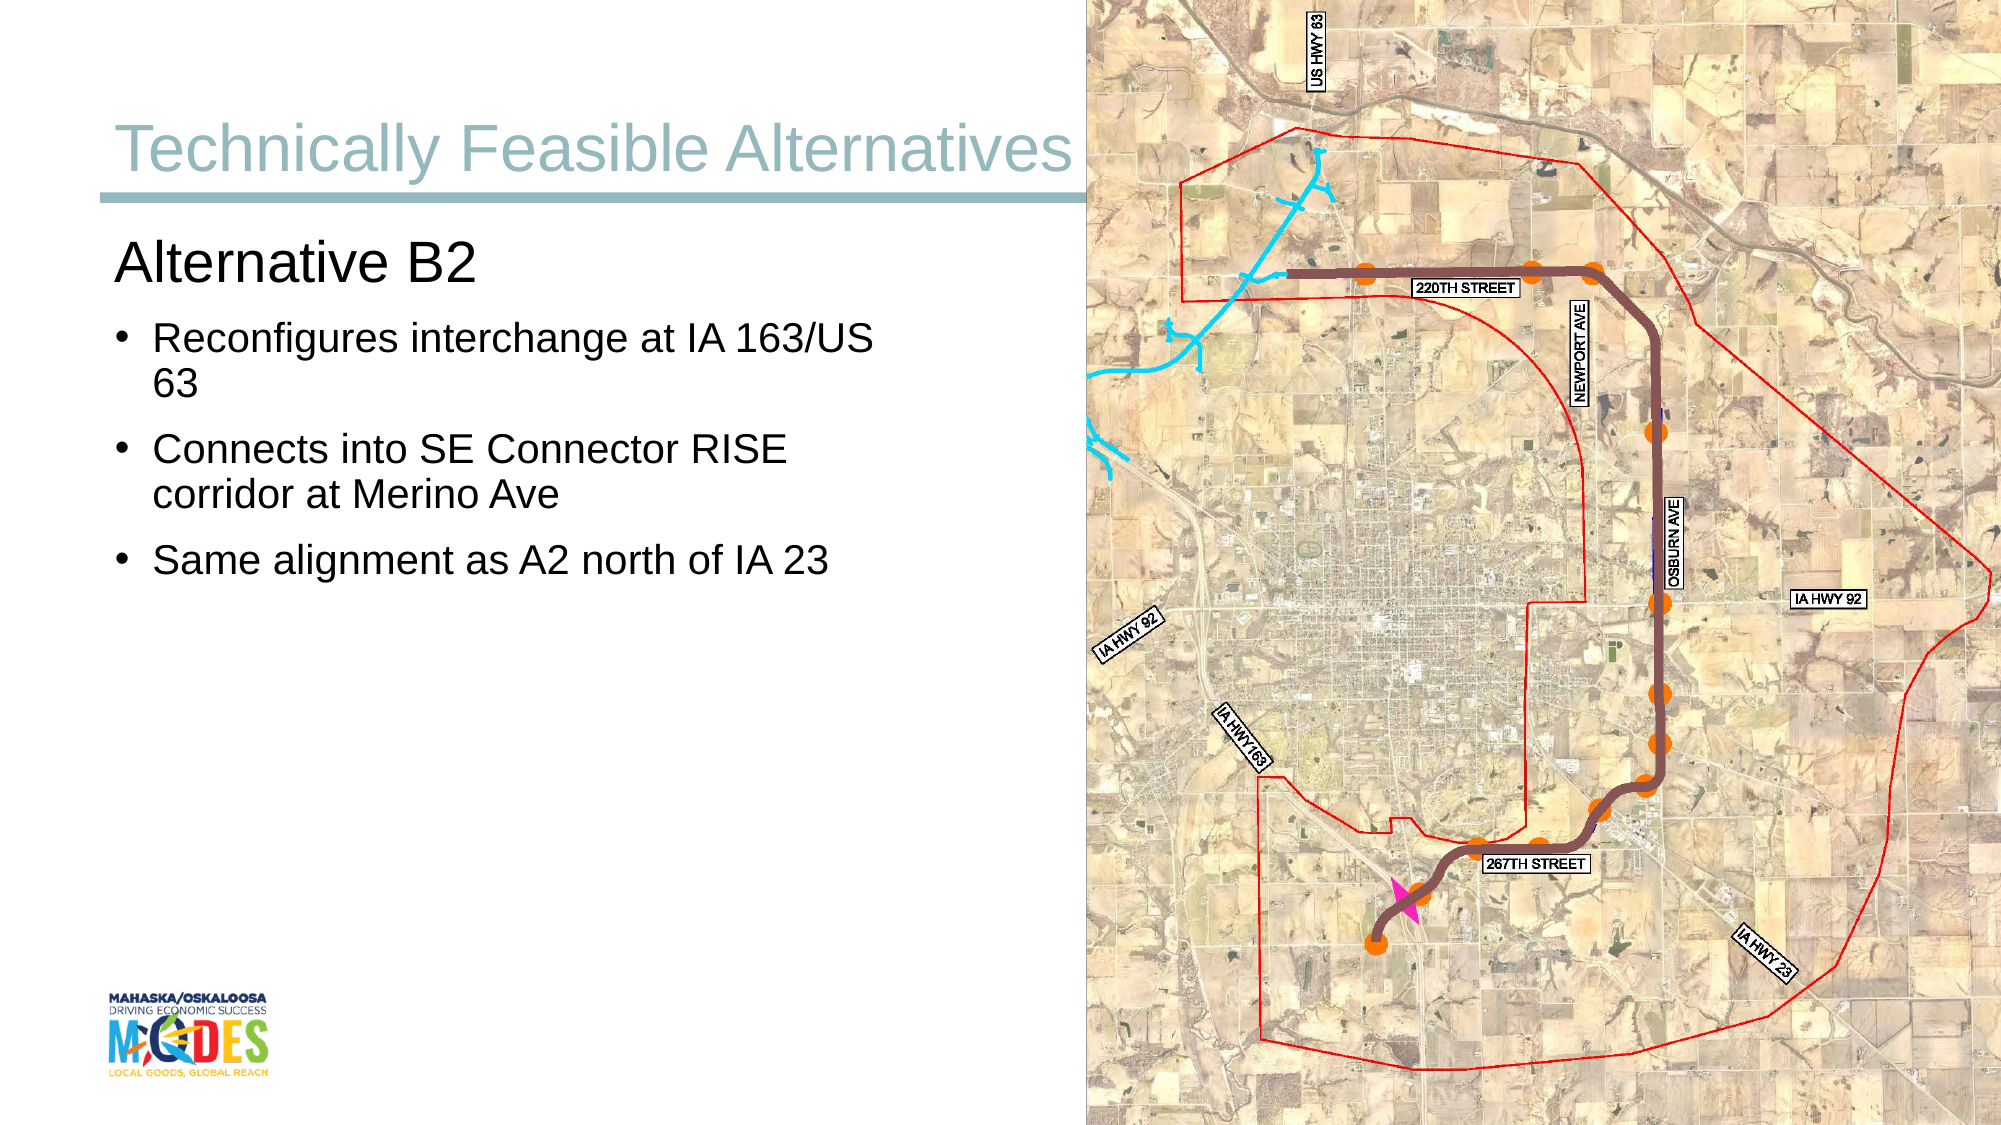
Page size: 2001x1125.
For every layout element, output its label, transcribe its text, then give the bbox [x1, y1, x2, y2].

title Technically Feasible Alternatives [99, 81, 1086, 194]
picture [102, 990, 274, 1086]
picture [1086, 0, 2001, 1125]
list Alternative B2 Reconfigures interchange at IA 163/US 63 Connects into SE Connector RISE corridor at Merino Ave Same alignment as A2 north of IA 23 [99, 224, 947, 990]
